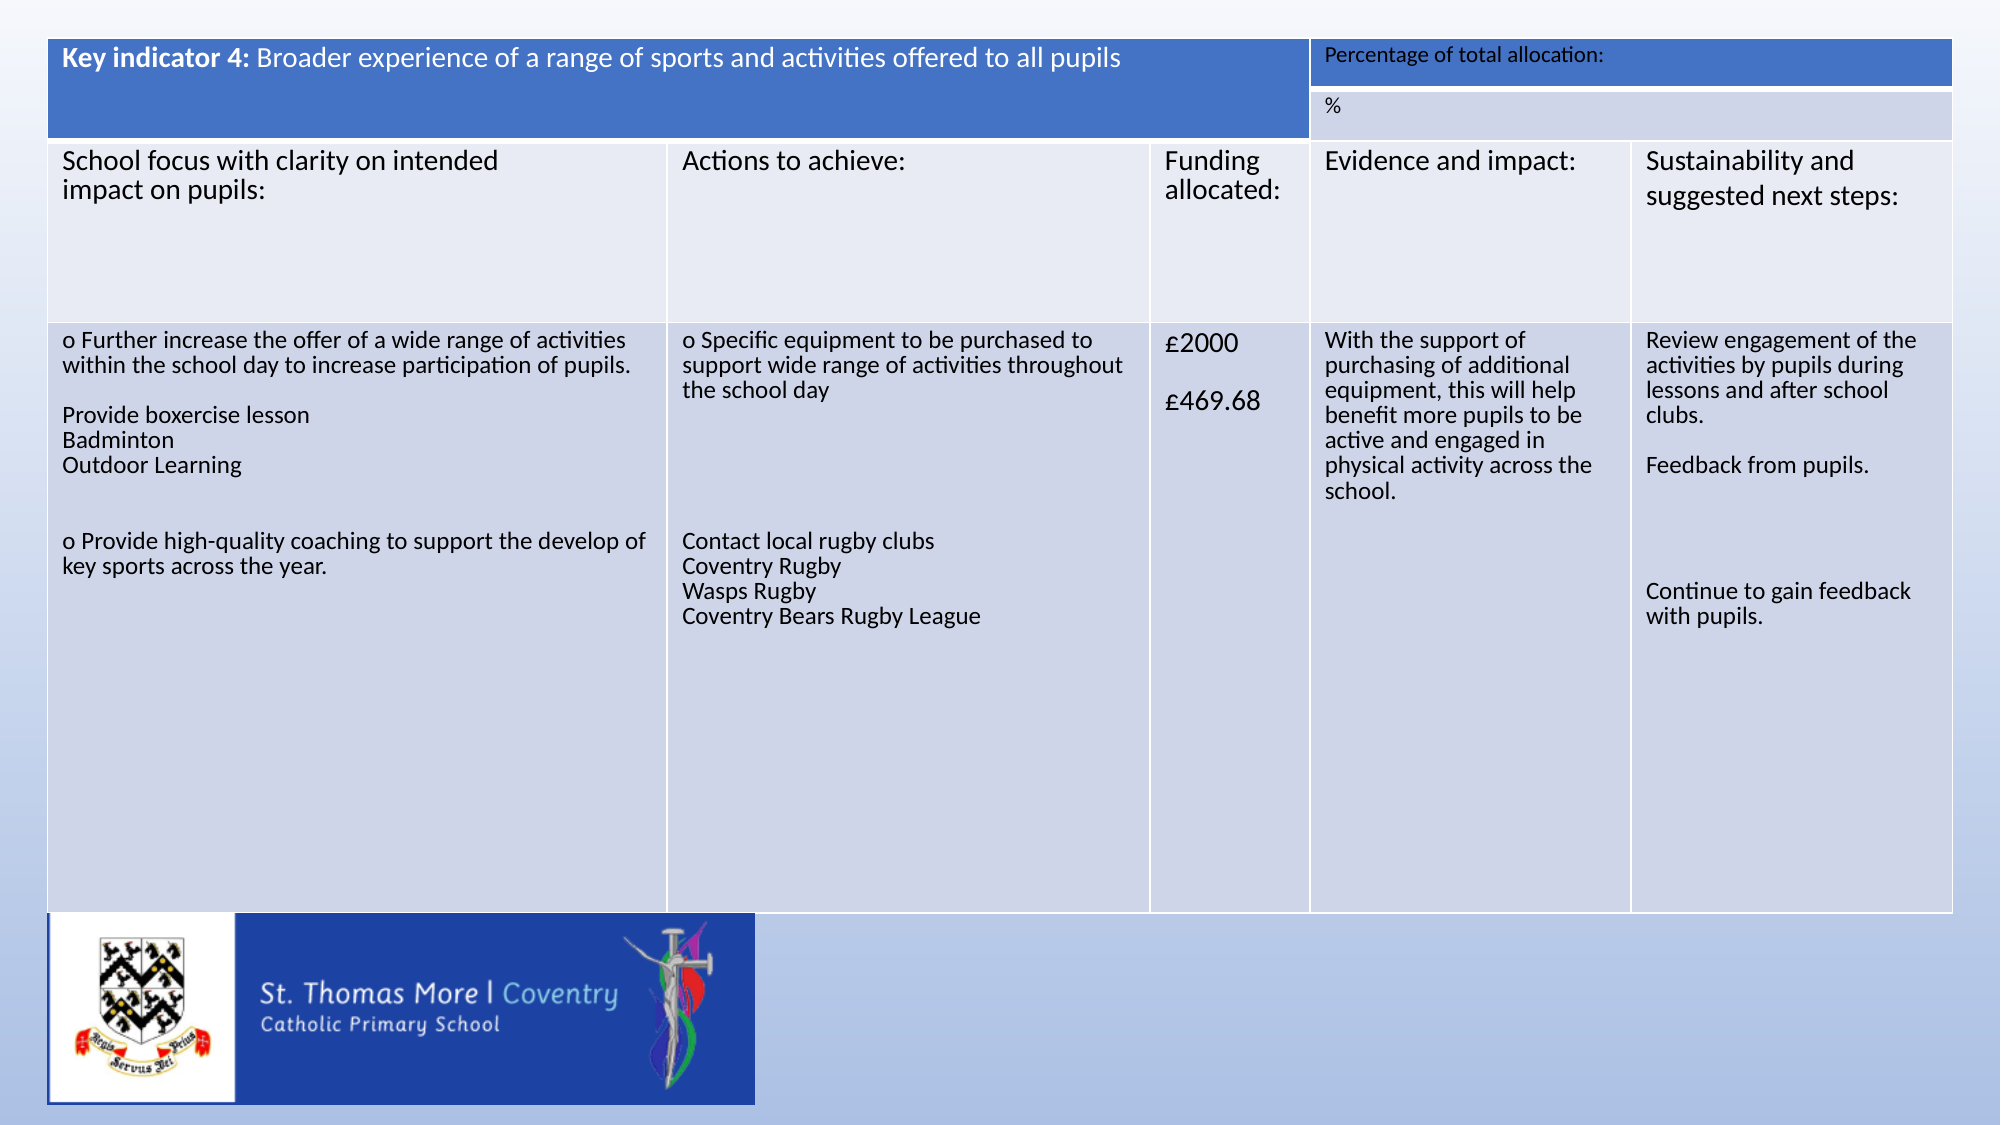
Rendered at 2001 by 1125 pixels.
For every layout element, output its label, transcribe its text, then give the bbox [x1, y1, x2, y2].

picture [47, 913, 755, 1105]
table_header Key indicator 4: Broader experience of a range of sports and activities offered to all pupils [48, 39, 1309, 138]
table_cell Actions to achieve: [668, 144, 1149, 322]
table_cell £2000 £469.68 [1151, 323, 1309, 912]
table_cell o Specific equipment to be purchased to support wide range of activities throughout the school day Contact local rugby clubs Coventry Rugby Wasps Rugby Coventry Bears Rugby League [668, 323, 1149, 912]
table_cell With the support of purchasing of additional equipment, this will help benefit more pupils to be active and engaged in physical activity across the school. [1311, 323, 1630, 912]
table_cell Sustainability and suggested next steps: [1632, 142, 1952, 322]
table_cell o Further increase the offer of a wide range of activities within the school day to increase participation of pupils. Provide boxercise lesson Badminton Outdoor Learning o Provide high-quality coaching to support the develop of key sports across the year. [48, 323, 666, 912]
table_cell % [1311, 92, 1952, 140]
table_cell Funding allocated: [1151, 144, 1309, 322]
table_header Percentage of total allocation: [1311, 39, 1952, 86]
table_cell Evidence and impact: [1311, 142, 1630, 322]
table_cell School focus with clarity on intended impact on pupils: [48, 144, 666, 322]
table_cell Review engagement of the activities by pupils during lessons and after school clubs. Feedback from pupils. Continue to gain feedback with pupils. [1632, 323, 1952, 912]
